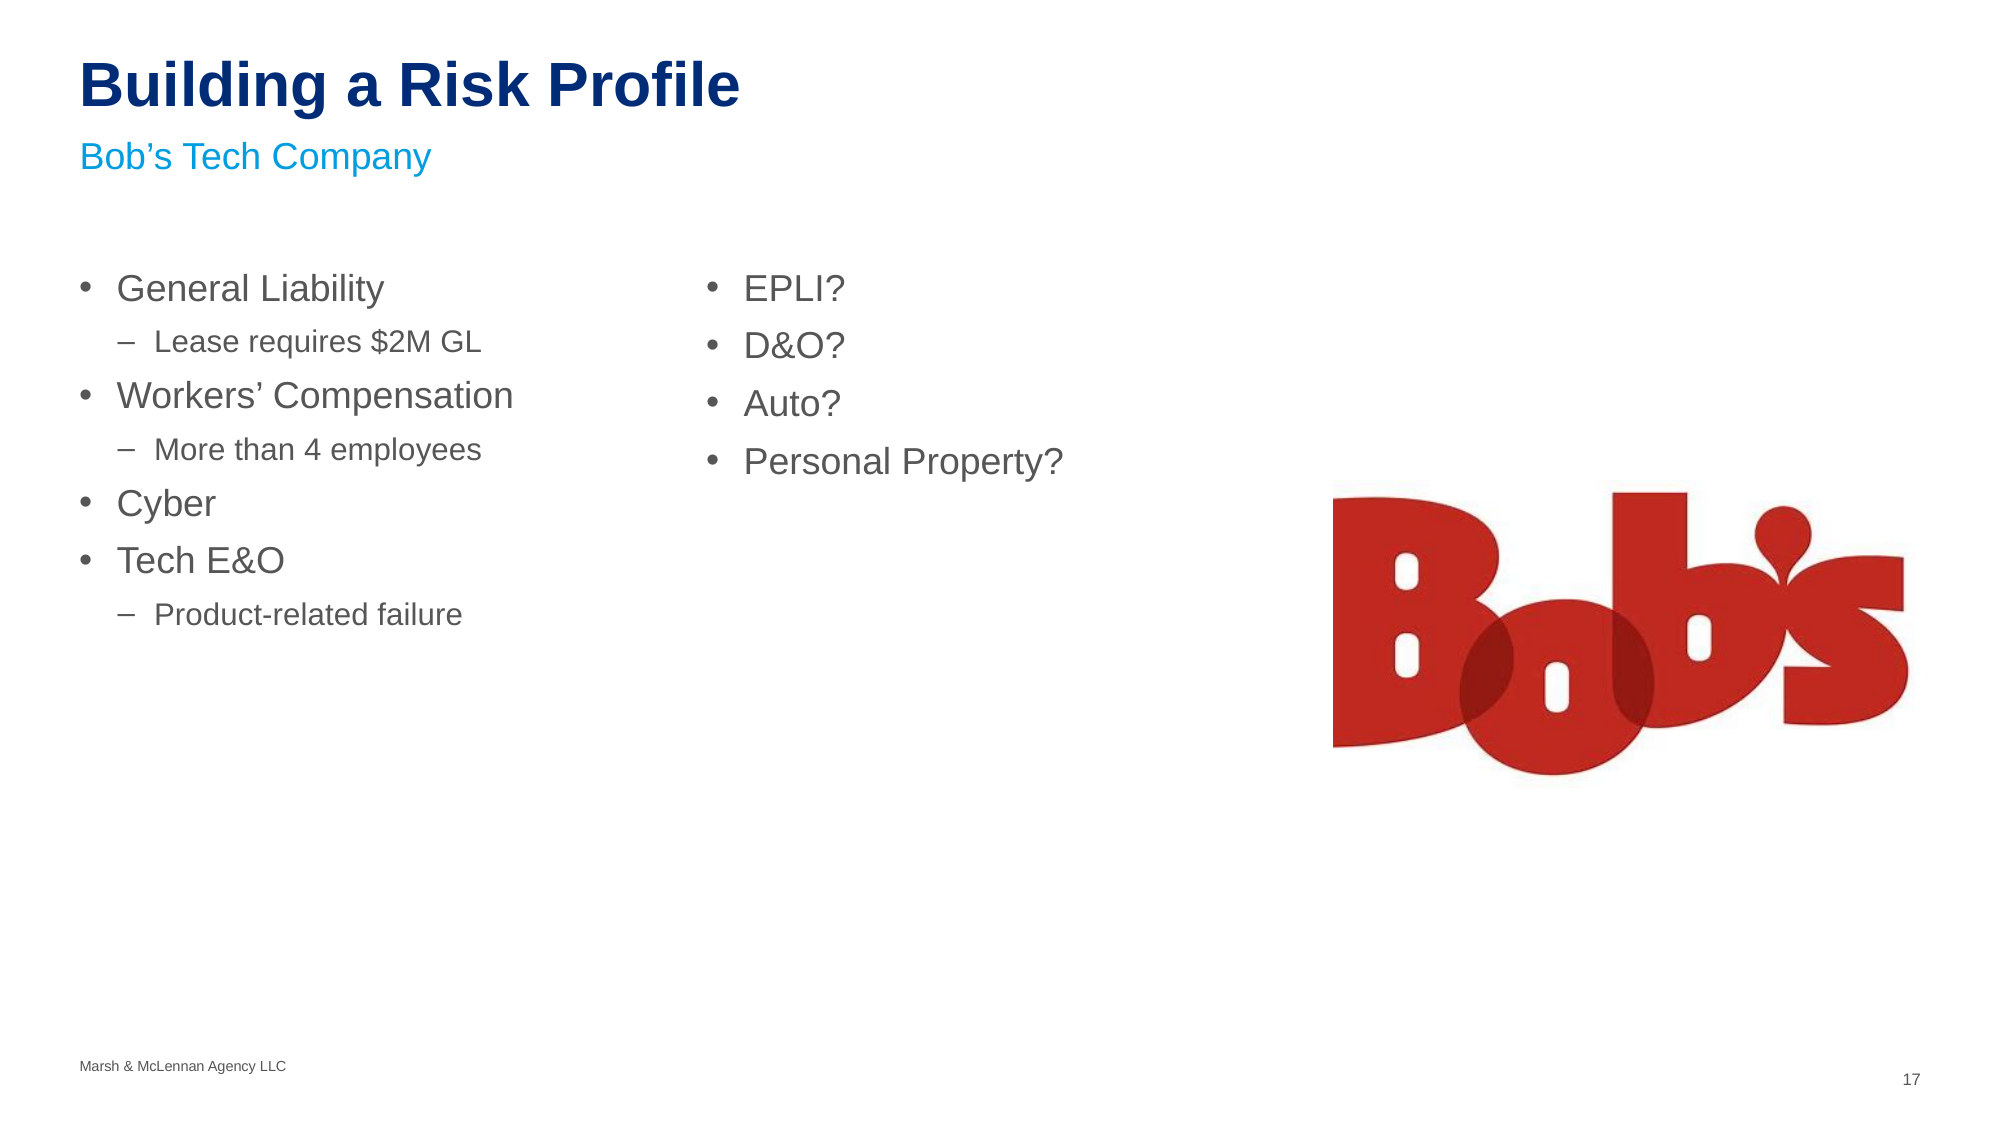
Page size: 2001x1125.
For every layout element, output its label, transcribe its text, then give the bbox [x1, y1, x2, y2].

list Bob’s Tech Company [79, 132, 1921, 185]
title Building a Risk Profile [79, 58, 1921, 132]
list EPLI? D&O? Auto? Personal Property? [706, 264, 1294, 1005]
list General Liability Lease requires $2M GL Workers’ Compensation More than 4 employees Cyber Tech E&O Product-related failure [79, 264, 667, 1005]
slide_number 17 [1875, 1068, 1922, 1090]
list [1333, 480, 1921, 789]
